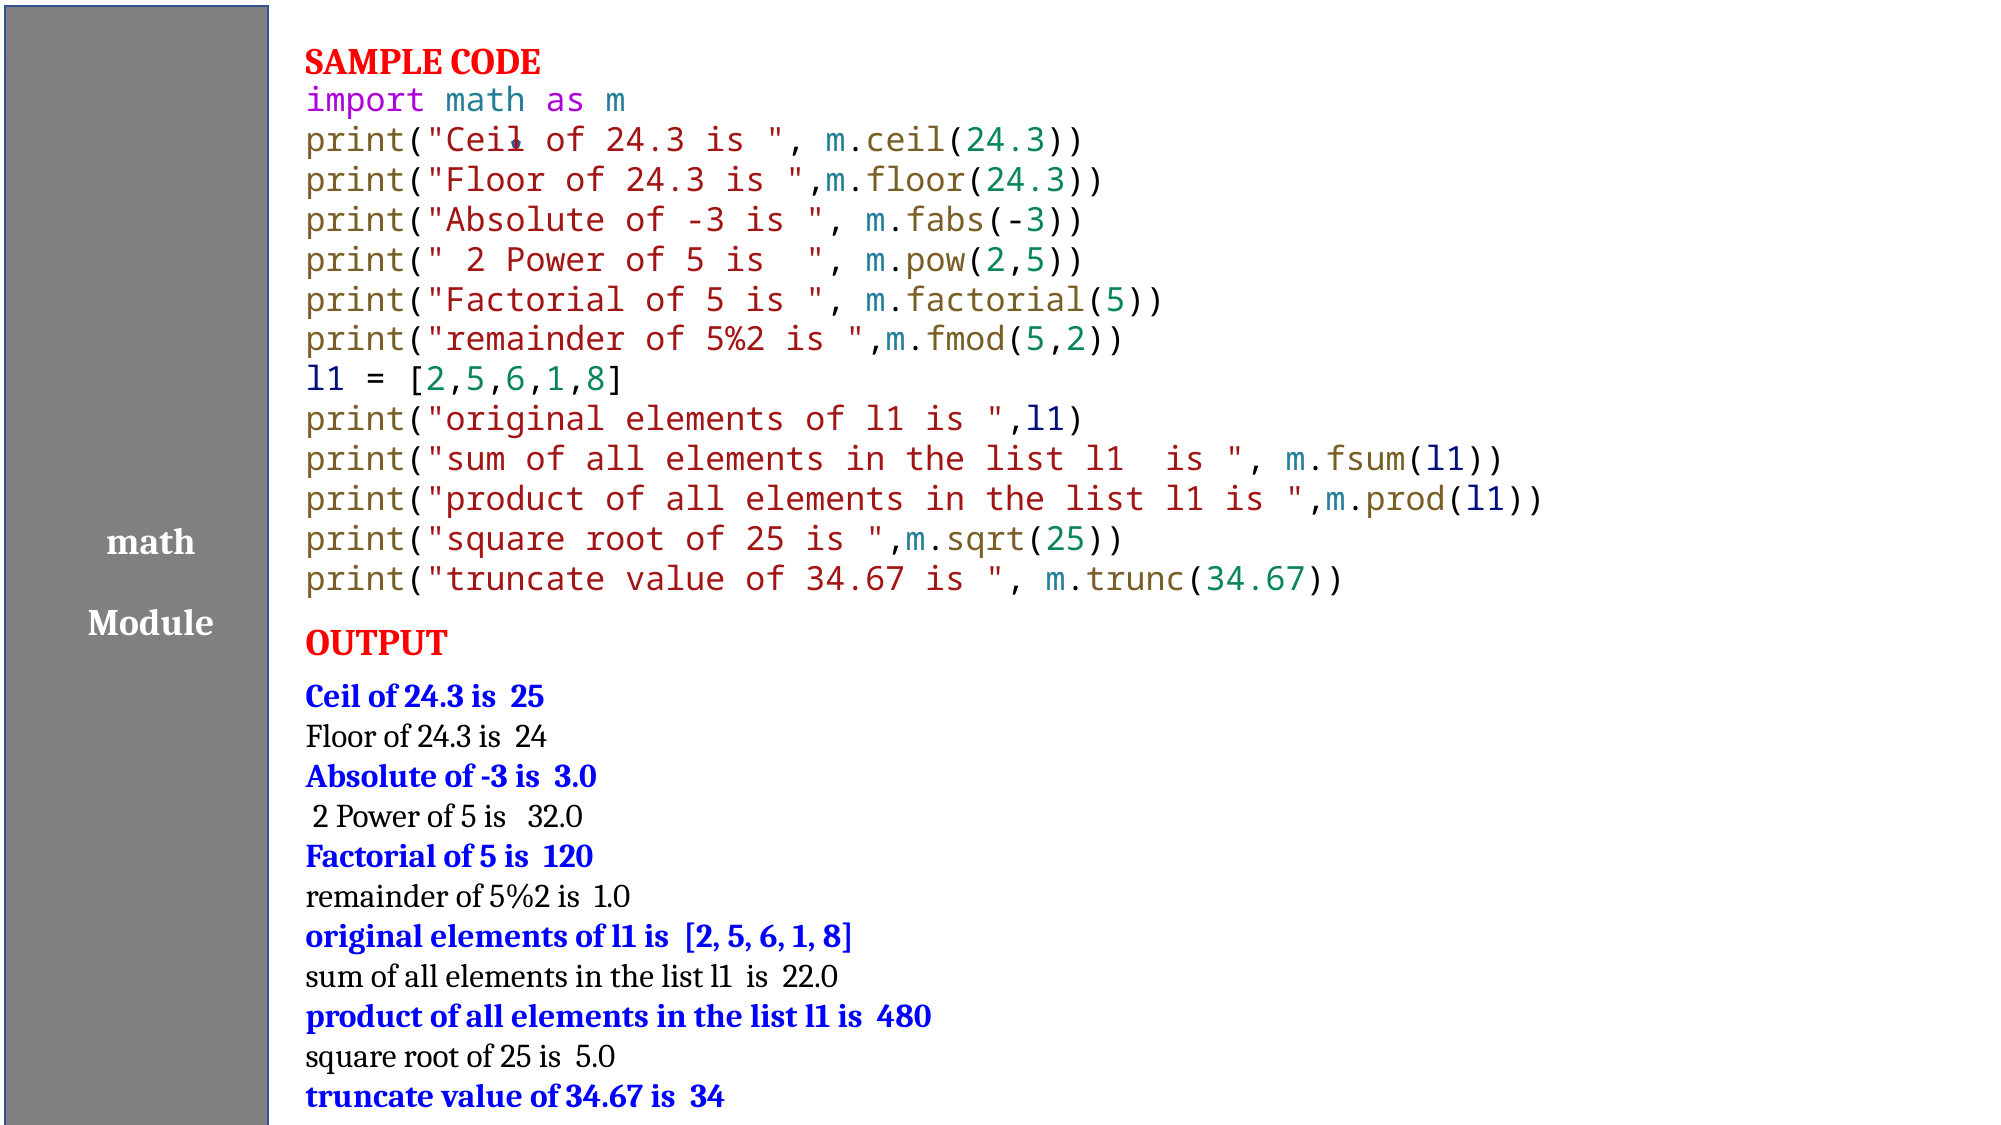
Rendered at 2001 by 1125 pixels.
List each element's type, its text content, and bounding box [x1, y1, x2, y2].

text_box OUTPUT [290, 610, 500, 671]
text_box import math as m print("Ceil of 24.3 is ", m.ceil(24.3)) print("Floor of 24.3 is ",m.floor(24.3)) print("Absolute of -3 is ", m.fabs(-3)) print(" 2 Power of 5 is ", m.pow(2,5)) print("Factorial of 5 is ", m.factorial(5)) print("remainder of 5%2 is ",m.fmod(5,2)) l1 = [2,5,6,1,8] print("original elements of l1 is ",l1) print("sum of all elements in the list l1 is ", m.fsum(l1)) print("product of all elements in the list l1 is ",m.prod(l1)) print("square root of 25 is ",m.sqrt(25)) print("truncate value of 34.67 is ", m.trunc(34.67)) [290, 70, 1922, 605]
text_box math Module [4, 5, 269, 1125]
text_box Ceil of 24.3 is 25 Floor of 24.3 is 24 Absolute of -3 is 3.0 2 Power of 5 is 32.0 Factorial of 5 is 120 remainder of 5%2 is 1.0 original elements of l1 is [2, 5, 6, 1, 8] sum of all elements in the list l1 is 22.0 product of all elements in the list l1 is 480 square root of 25 is 5.0 truncate value of 34.67 is 34 [290, 667, 1909, 1122]
text_box SAMPLE CODE [290, 29, 790, 90]
